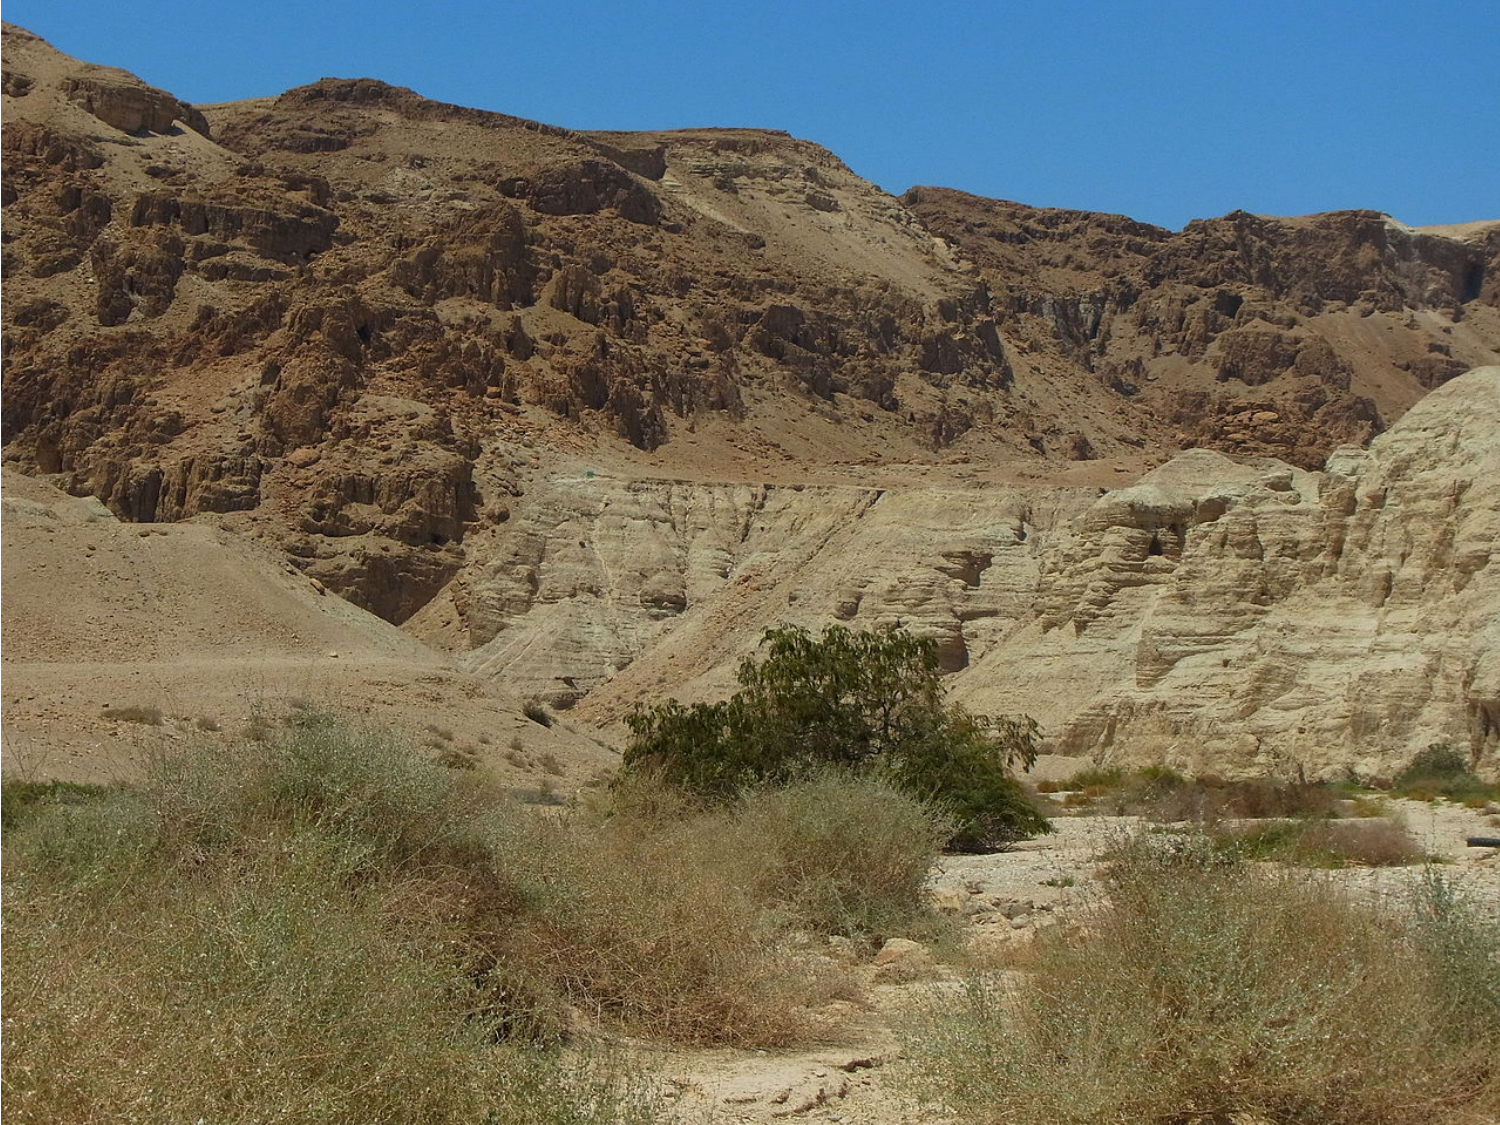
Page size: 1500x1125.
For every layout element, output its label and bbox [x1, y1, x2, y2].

list [1, 0, 1500, 1125]
